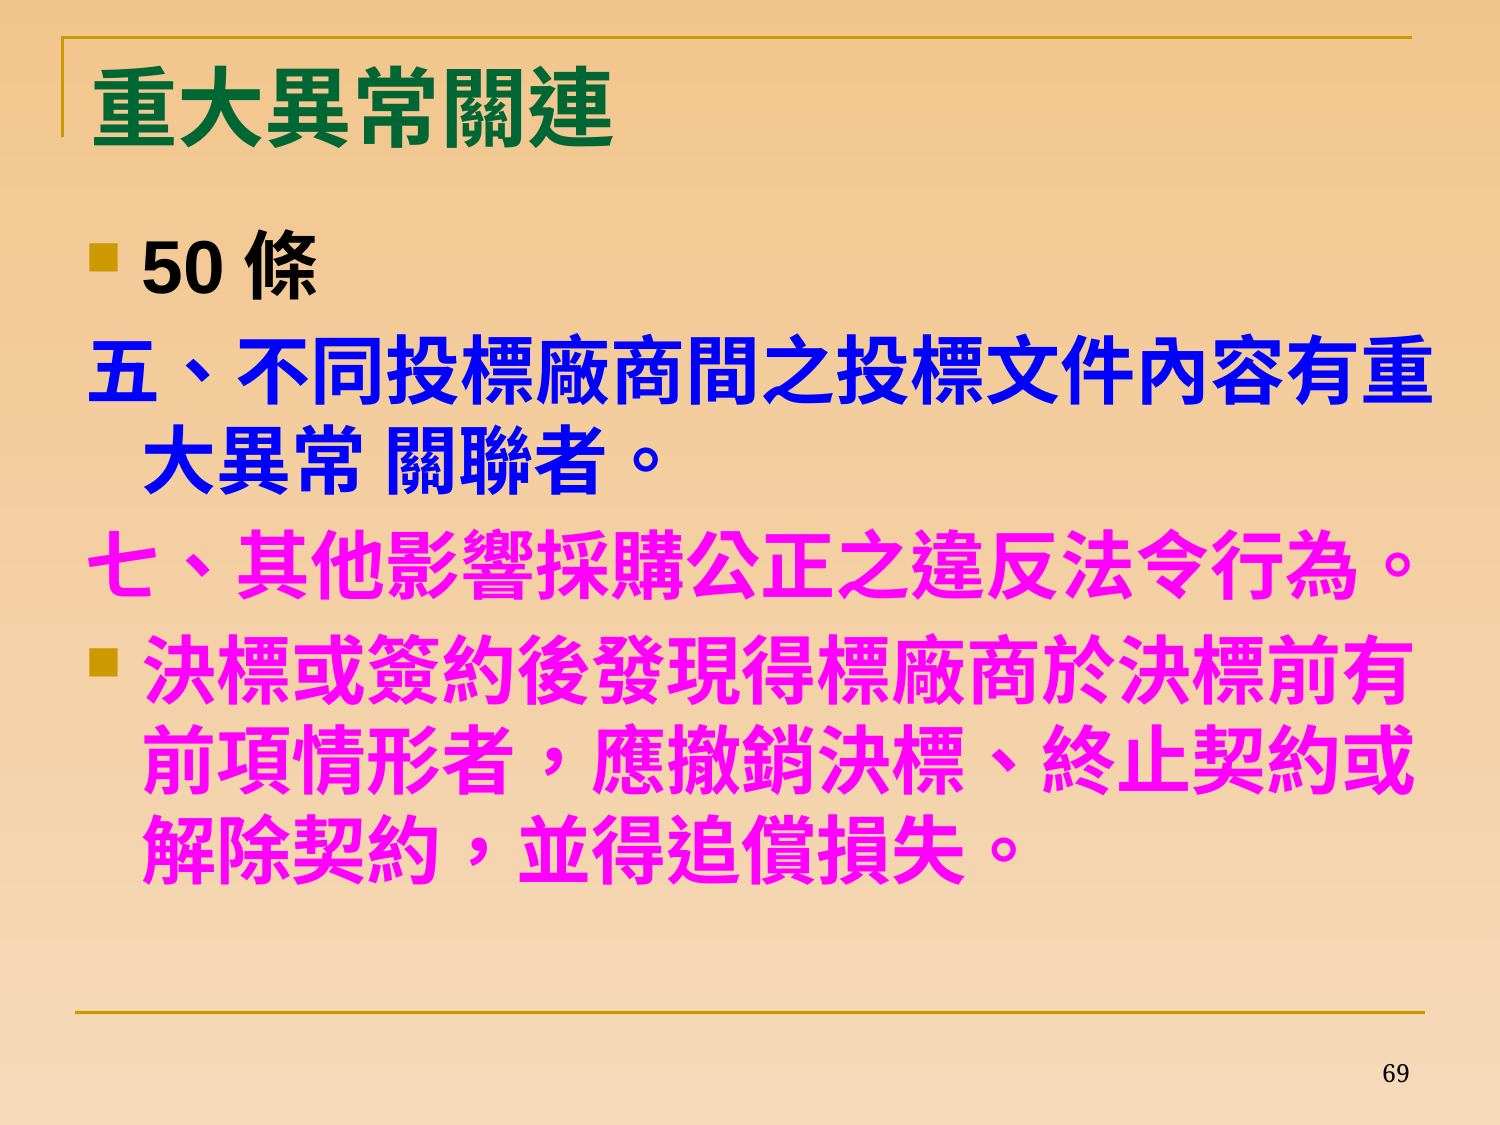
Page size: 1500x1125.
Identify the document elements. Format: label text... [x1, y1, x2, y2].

slide_number 69 [1074, 1024, 1425, 1100]
list 50條 五、不同投標廠商間之投標文件內容有重大異常 關聯者。 七、其他影響採購公正之違反法令行為。 決標或簽約後發現得標廠商於決標前有前項情形者，應撤銷決標、終止契約或解除契約，並得追償損失。 [70, 210, 1461, 955]
title 重大異常關連 [74, 45, 1426, 210]
